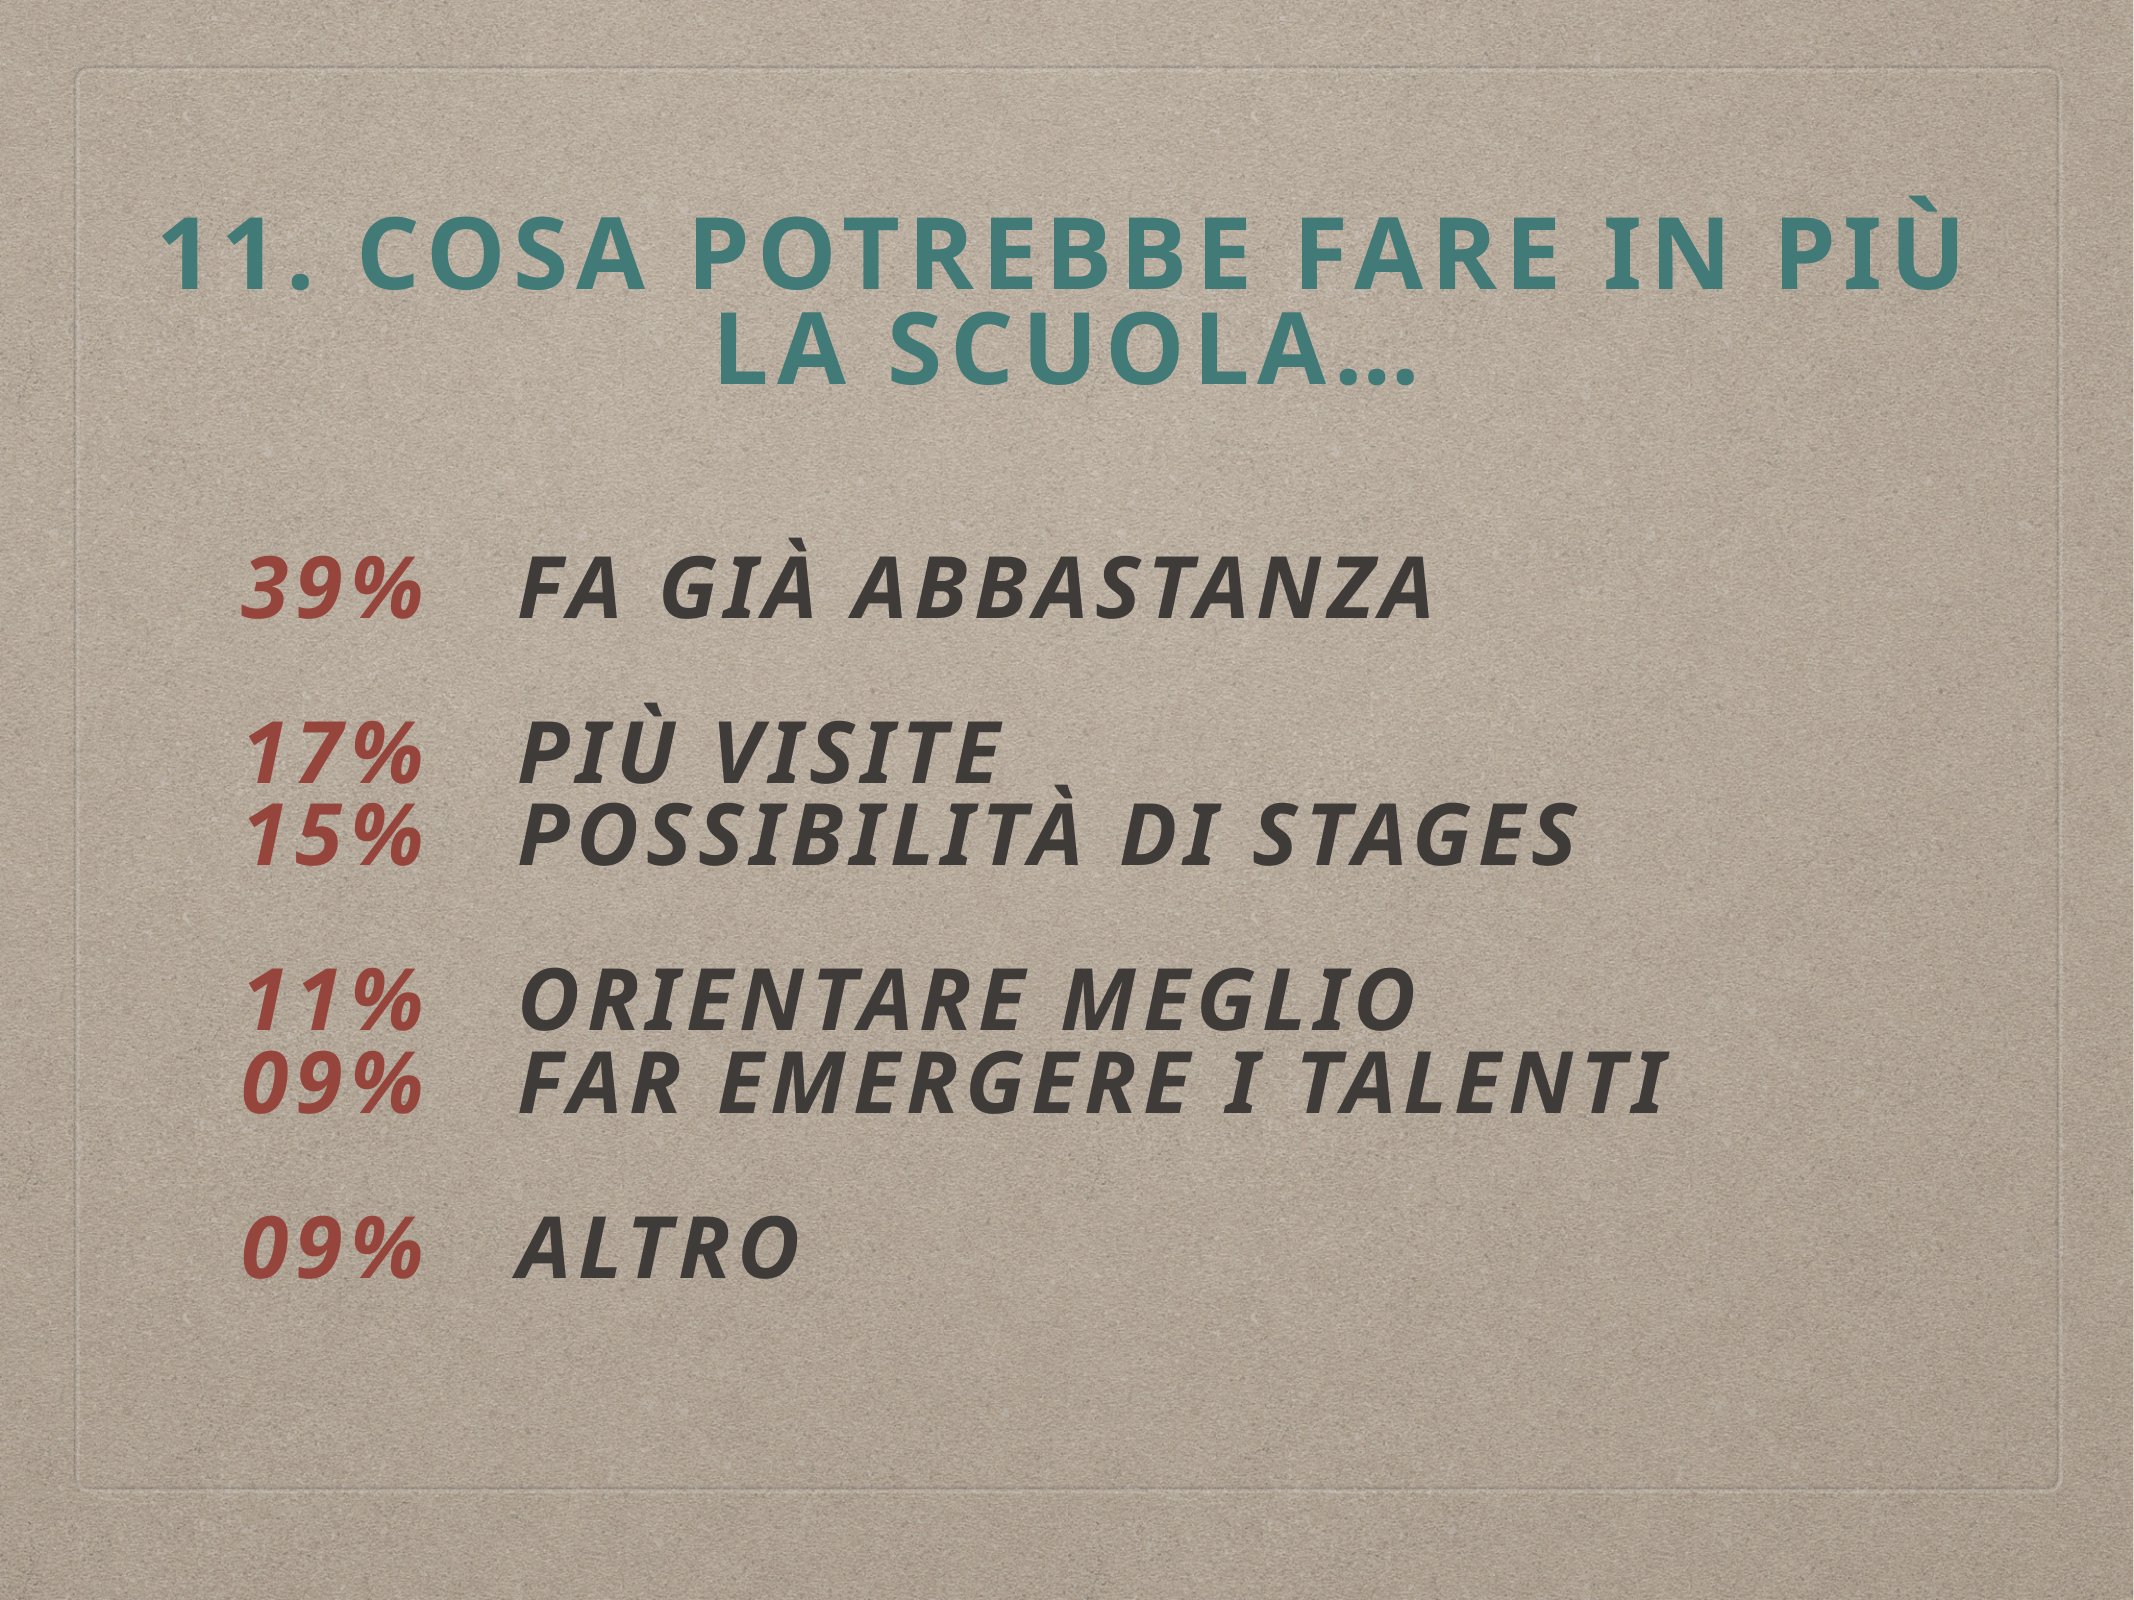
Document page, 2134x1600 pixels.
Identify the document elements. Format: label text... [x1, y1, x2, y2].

title 11. cosa potrebbe fare in più la scuola… [147, 130, 1986, 414]
subtitle 39% fa giÀ abbastanza 17% piÙ visite 15% possibilità di stages 11% Orientare meglio 09% far emergere i talenti 09% altro [232, 543, 2134, 1600]
picture [0, 0, 2134, 1600]
